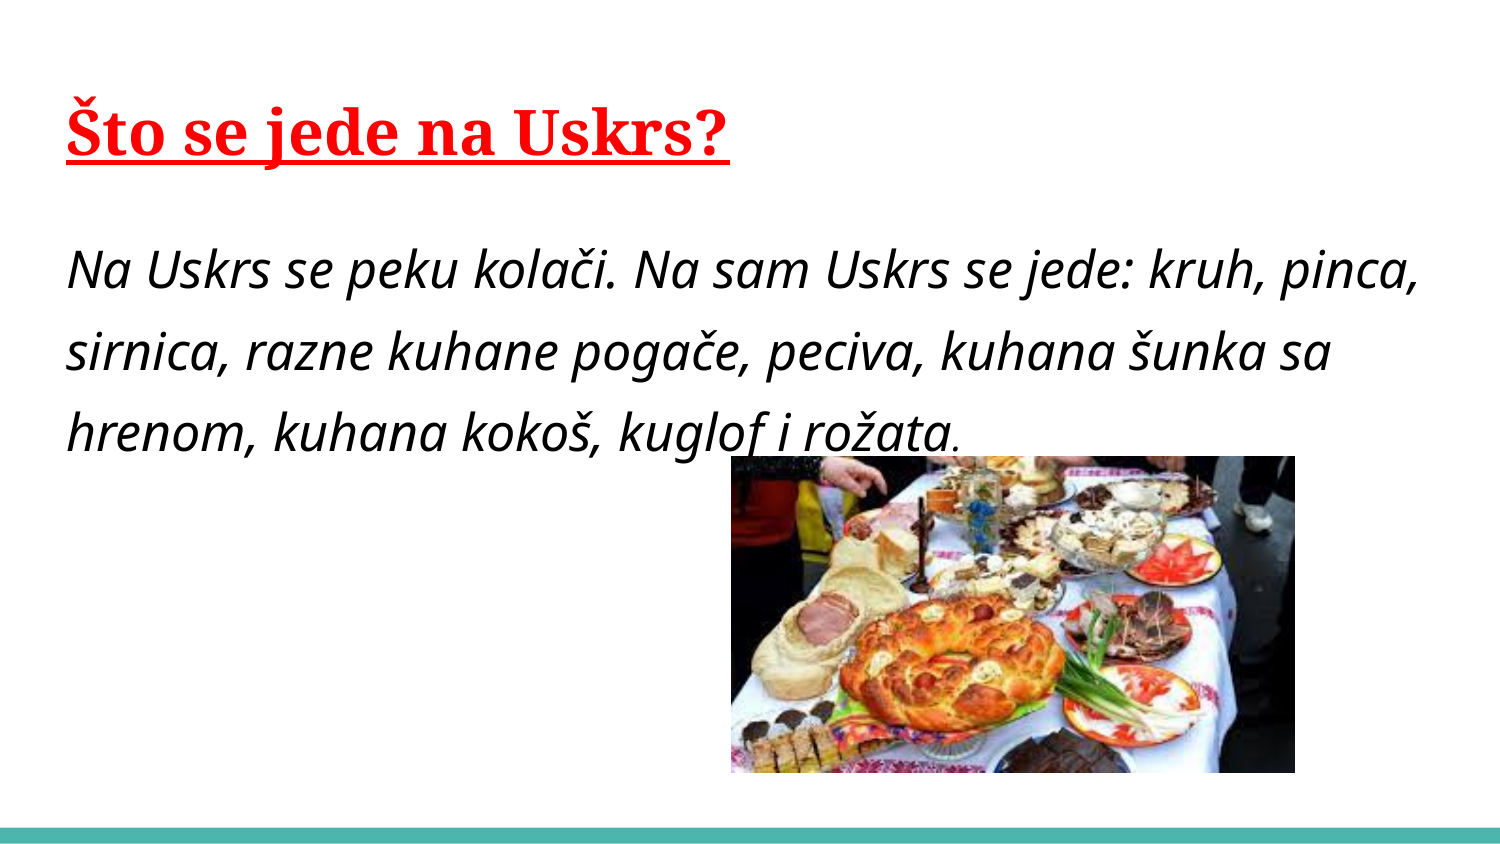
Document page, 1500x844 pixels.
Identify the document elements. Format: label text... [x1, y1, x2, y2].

list Na Uskrs se peku kolači. Na sam Uskrs se jede: kruh, pinca, sirnica, razne kuhane pogače, peciva, kuhana šunka sa hrenom, kuhana kokoš, kuglof i rožata. [51, 207, 1449, 750]
title Što se jede na Uskrs? [51, 72, 1449, 189]
picture [731, 456, 1295, 773]
